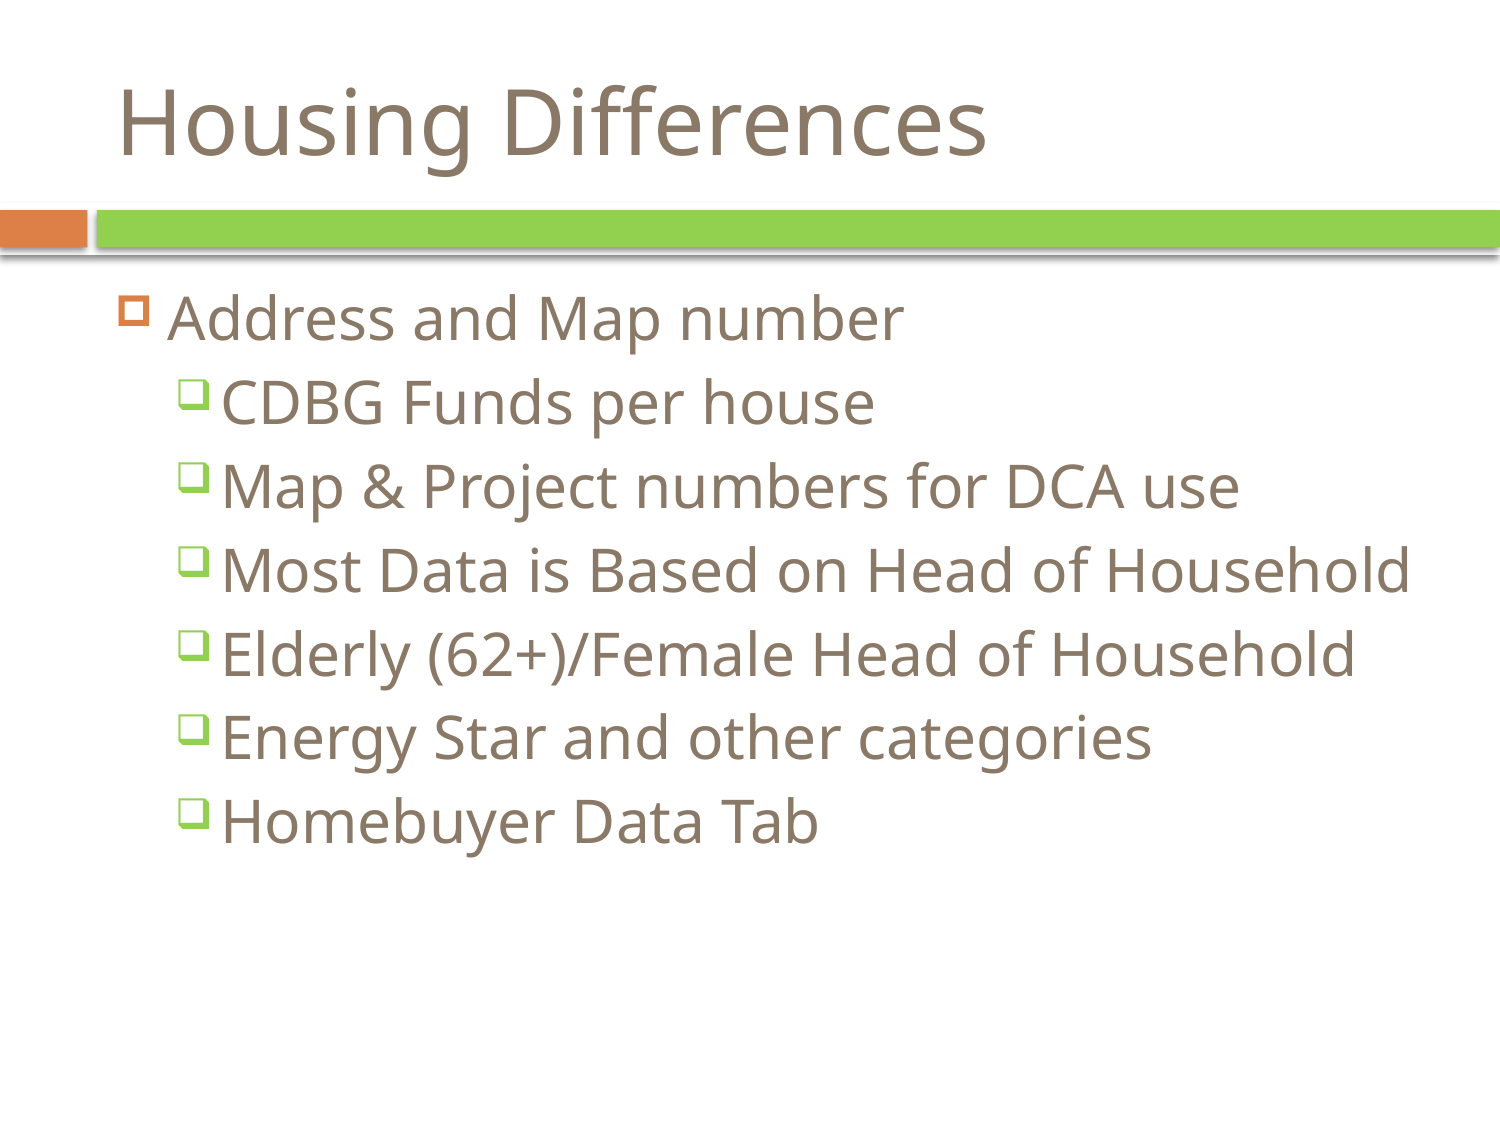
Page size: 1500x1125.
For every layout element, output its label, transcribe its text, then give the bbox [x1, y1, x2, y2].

list Address and Map number CDBG Funds per house Map & Project numbers for DCA use Most Data is Based on Head of Household Elderly (62+)/Female Head of Household Energy Star and other categories Homebuyer Data Tab [100, 262, 1438, 1000]
title Housing Differences [100, 37, 1438, 200]
